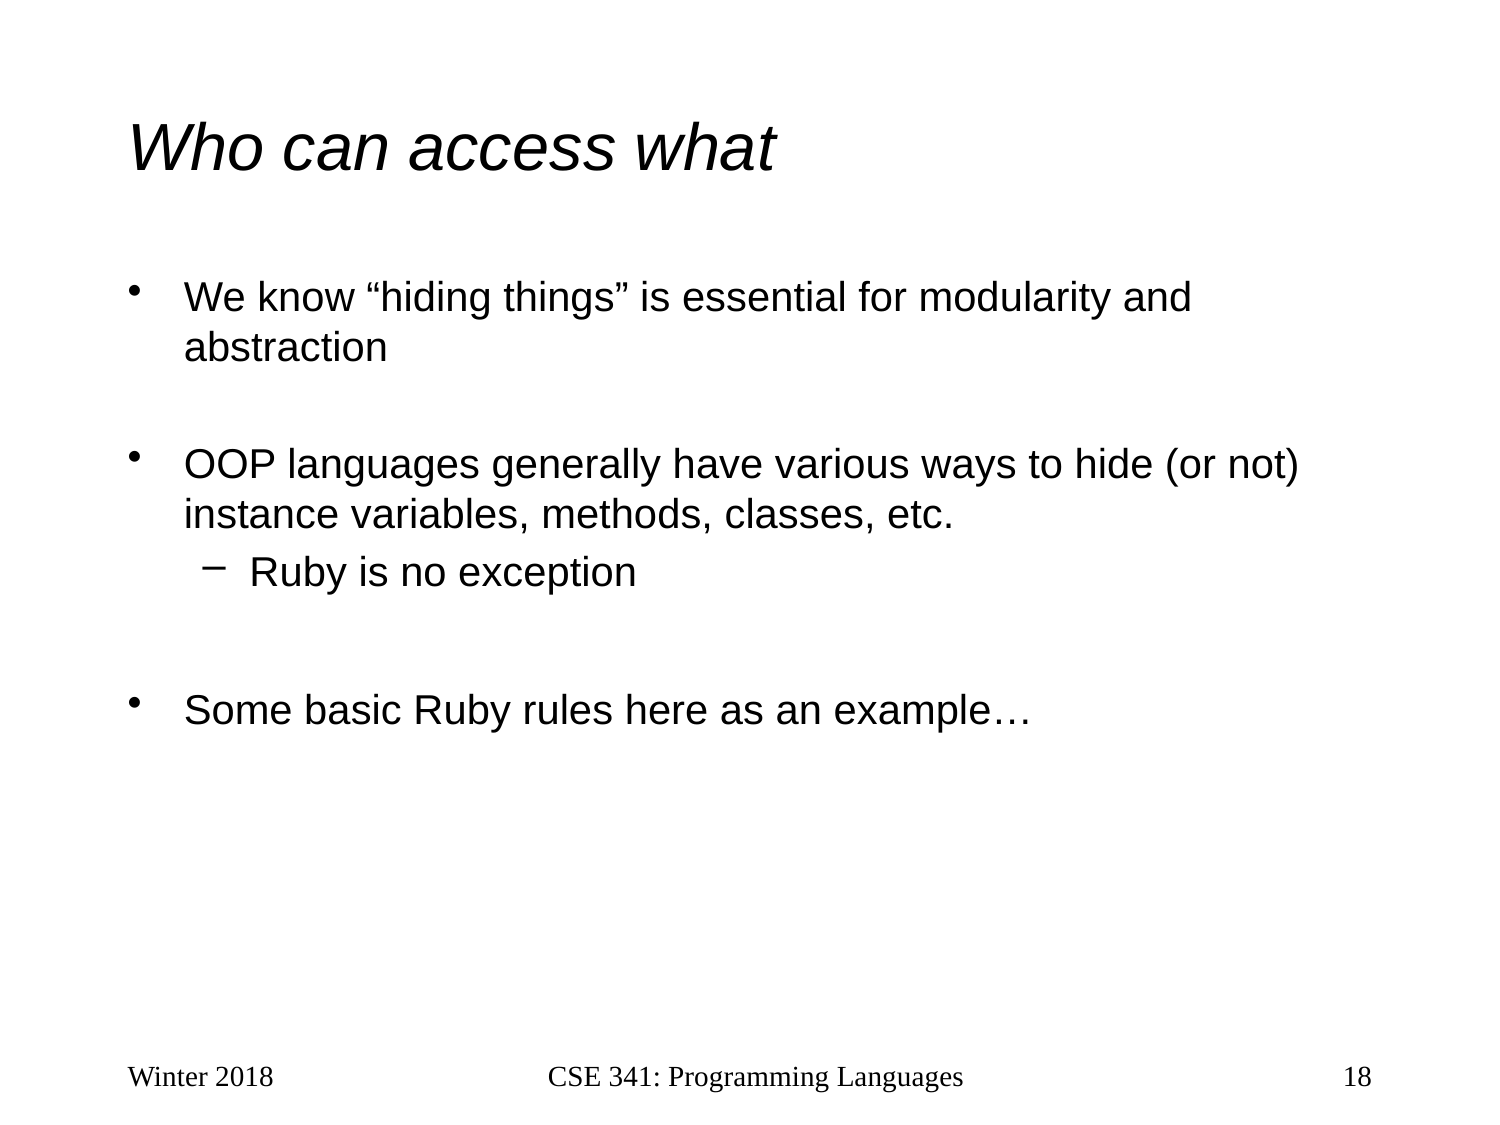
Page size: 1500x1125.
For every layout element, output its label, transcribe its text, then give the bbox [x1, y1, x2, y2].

slide_number Winter 2018 [112, 1049, 426, 1125]
footer CSE 341: Programming Languages [474, 1049, 1038, 1125]
title Who can access what [112, 49, 1388, 238]
slide_number 18 [1074, 1049, 1388, 1125]
list We know “hiding things” is essential for modularity and abstraction OOP languages generally have various ways to hide (or not) instance variables, methods, classes, etc. Ruby is no exception Some basic Ruby rules here as an example… [112, 262, 1388, 1001]
